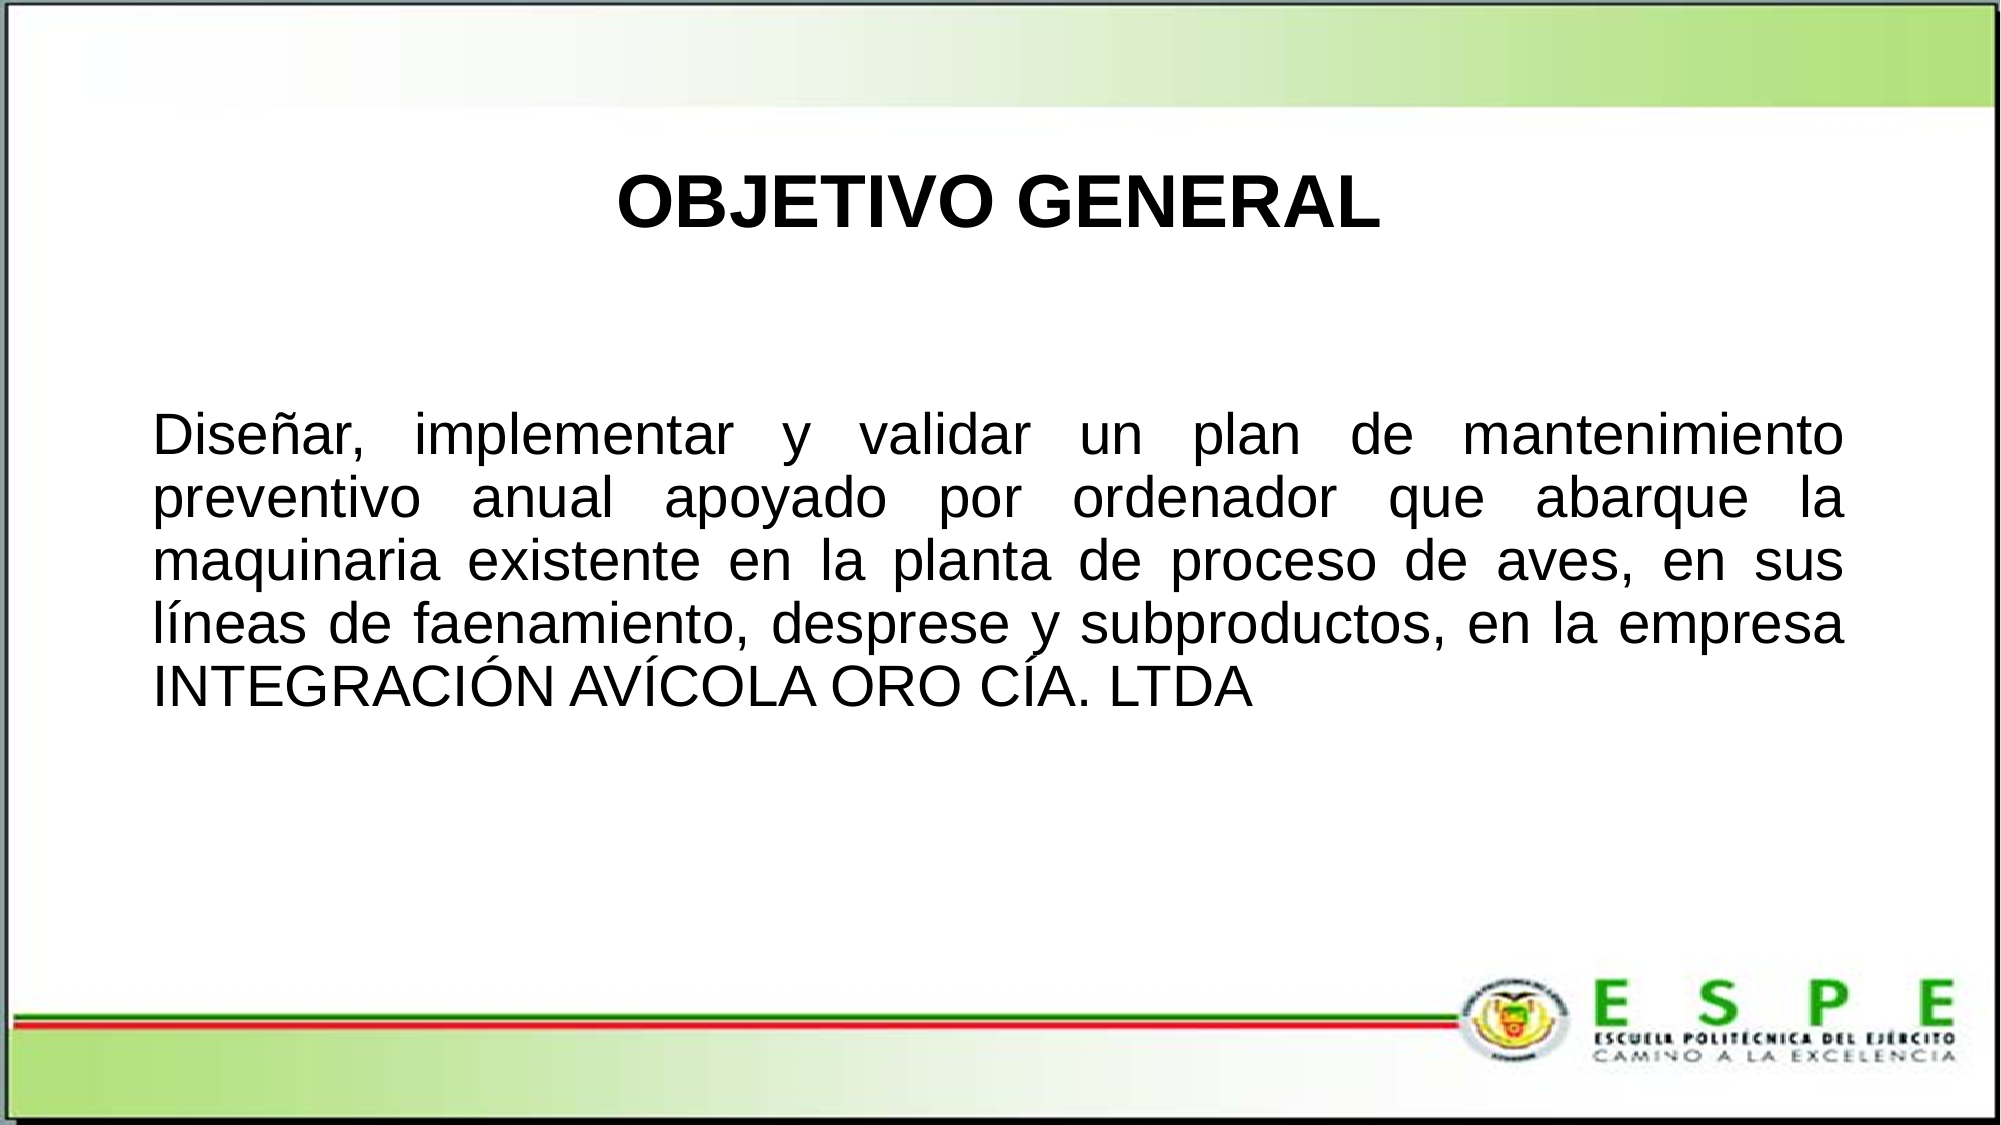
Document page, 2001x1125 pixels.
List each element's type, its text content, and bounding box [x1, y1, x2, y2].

list Diseñar, implementar y validar un plan de mantenimiento preventivo anual apoyado por ordenador que abarque la maquinaria existente en la planta de proceso de aves, en sus líneas de faenamiento, desprese y subproductos, en la empresa INTEGRACIÓN AVÍCOLA ORO CÍA. LTDA [137, 397, 1863, 848]
title OBJETIVO GENERAL [137, 139, 1863, 276]
picture [0, 0, 2001, 1125]
